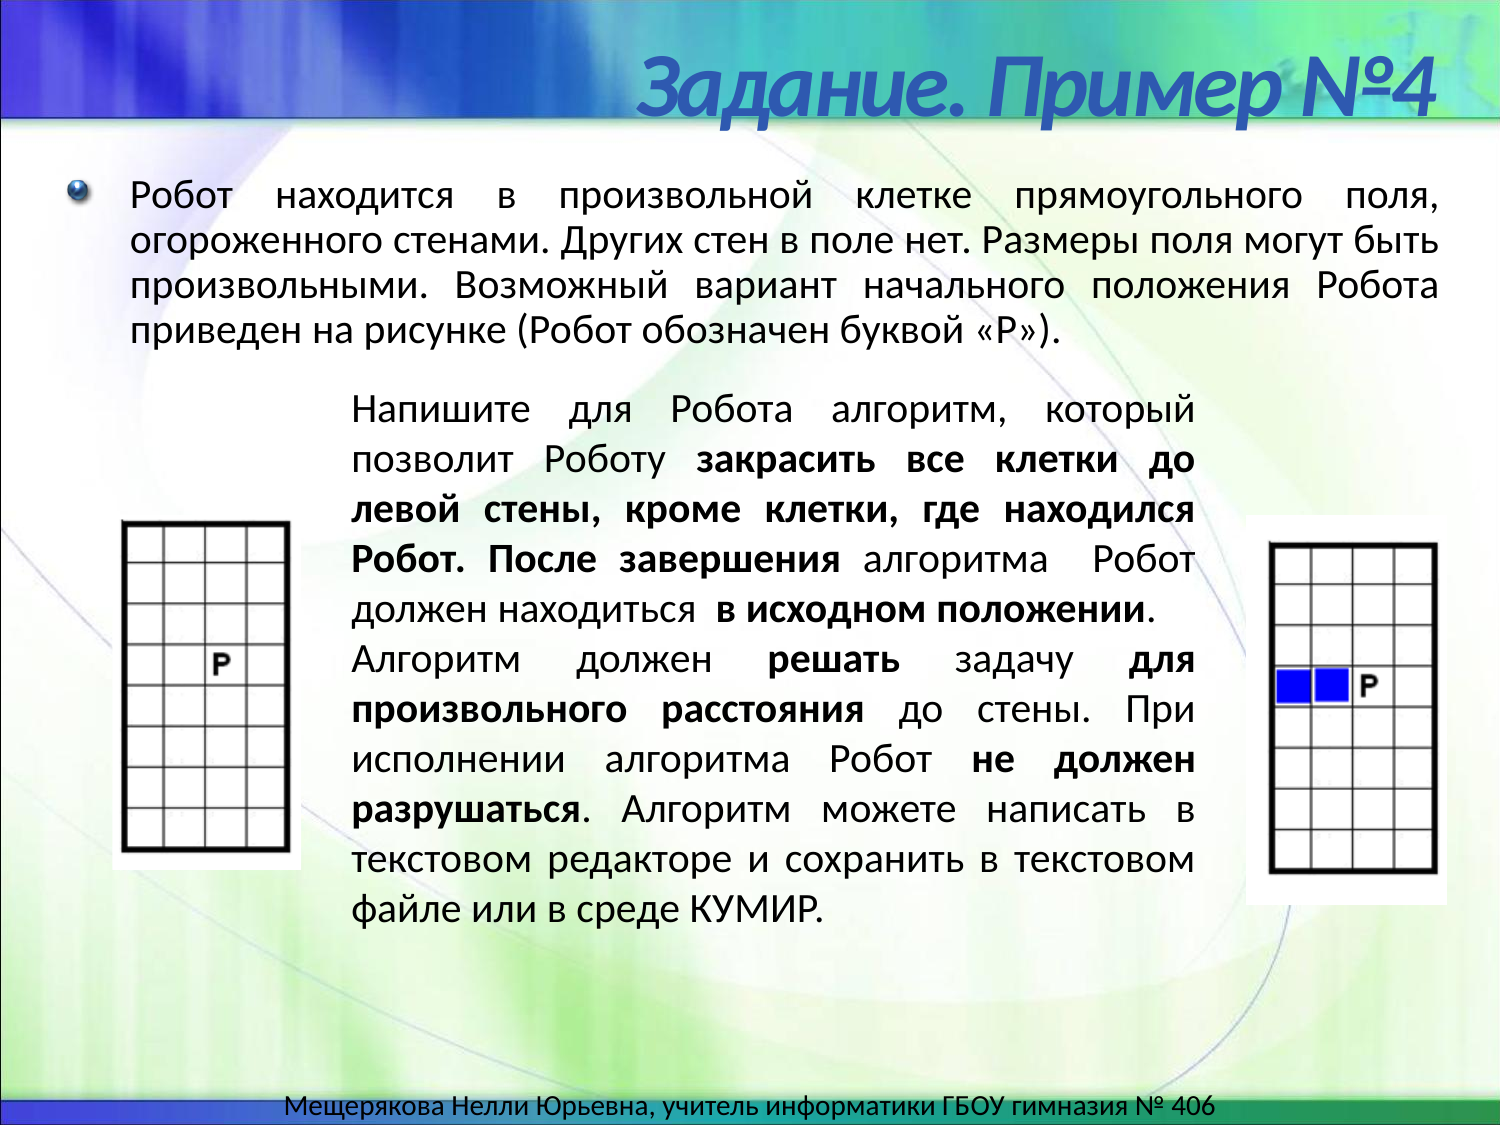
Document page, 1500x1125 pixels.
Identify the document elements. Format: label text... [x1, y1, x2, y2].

picture [0, 0, 1500, 1125]
list Робот находится в произвольной клетке прямоугольного поля, огороженного стенами. Других стен в поле нет. Размеры поля могут быть произвольными. Возможный вариант начального положения Робота приведен на рисунке (Робот обозначен буквой «Р»). [64, 172, 1440, 355]
text_box Напишите для Робота алгоритм, который позволит Роботу закрасить все клетки до левой стены, кроме клетки, где находился Робот. После завершения алгоритма Робот должен находиться в исходном положении. Алгоритм должен решать задачу для произвольного расстояния до стены. При исполнении алгоритма Робот не должен разрушаться. Алгоритм можете написать в текстовом редакторе и сохранить в текстовом файле или в среде КУМИР. [336, 373, 1211, 939]
title Задание. Пример №4 [62, 37, 1438, 138]
